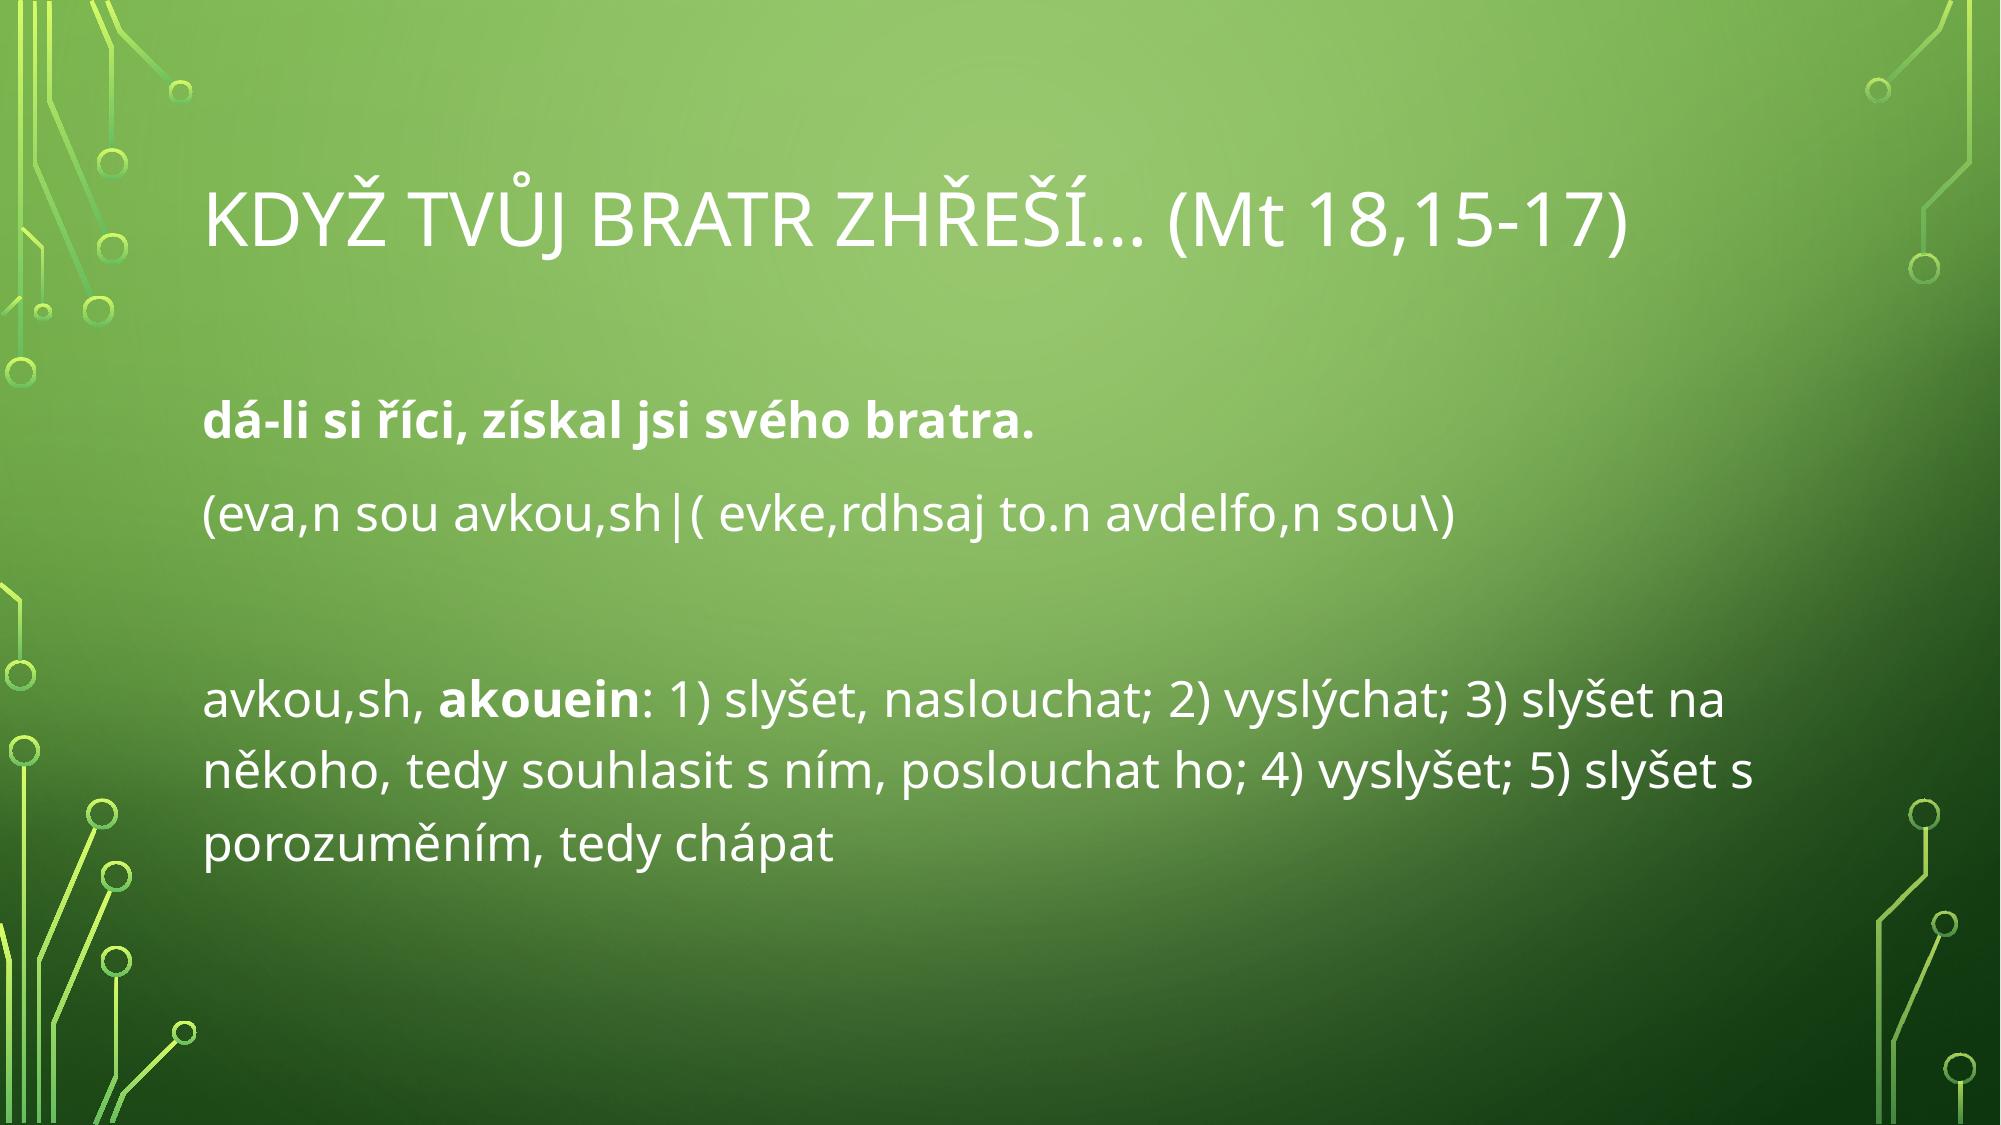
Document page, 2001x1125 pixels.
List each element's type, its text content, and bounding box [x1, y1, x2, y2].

list dá-li si říci, získal jsi svého bratra. (eva,n sou avkou,sh|( evke,rdhsaj to.n avdelfo,n sou\) avkou,sh, akouein: 1) slyšet, naslouchat; 2) vyslýchat; 3) slyšet na někoho, tedy souhlasit s ním, poslouchat ho; 4) vyslyšet; 5) slyšet s porozuměním, tedy chápat [187, 369, 1813, 950]
title Když tvůj bratr zhřeší… (Mt 18,15-17) [187, 101, 1813, 344]
